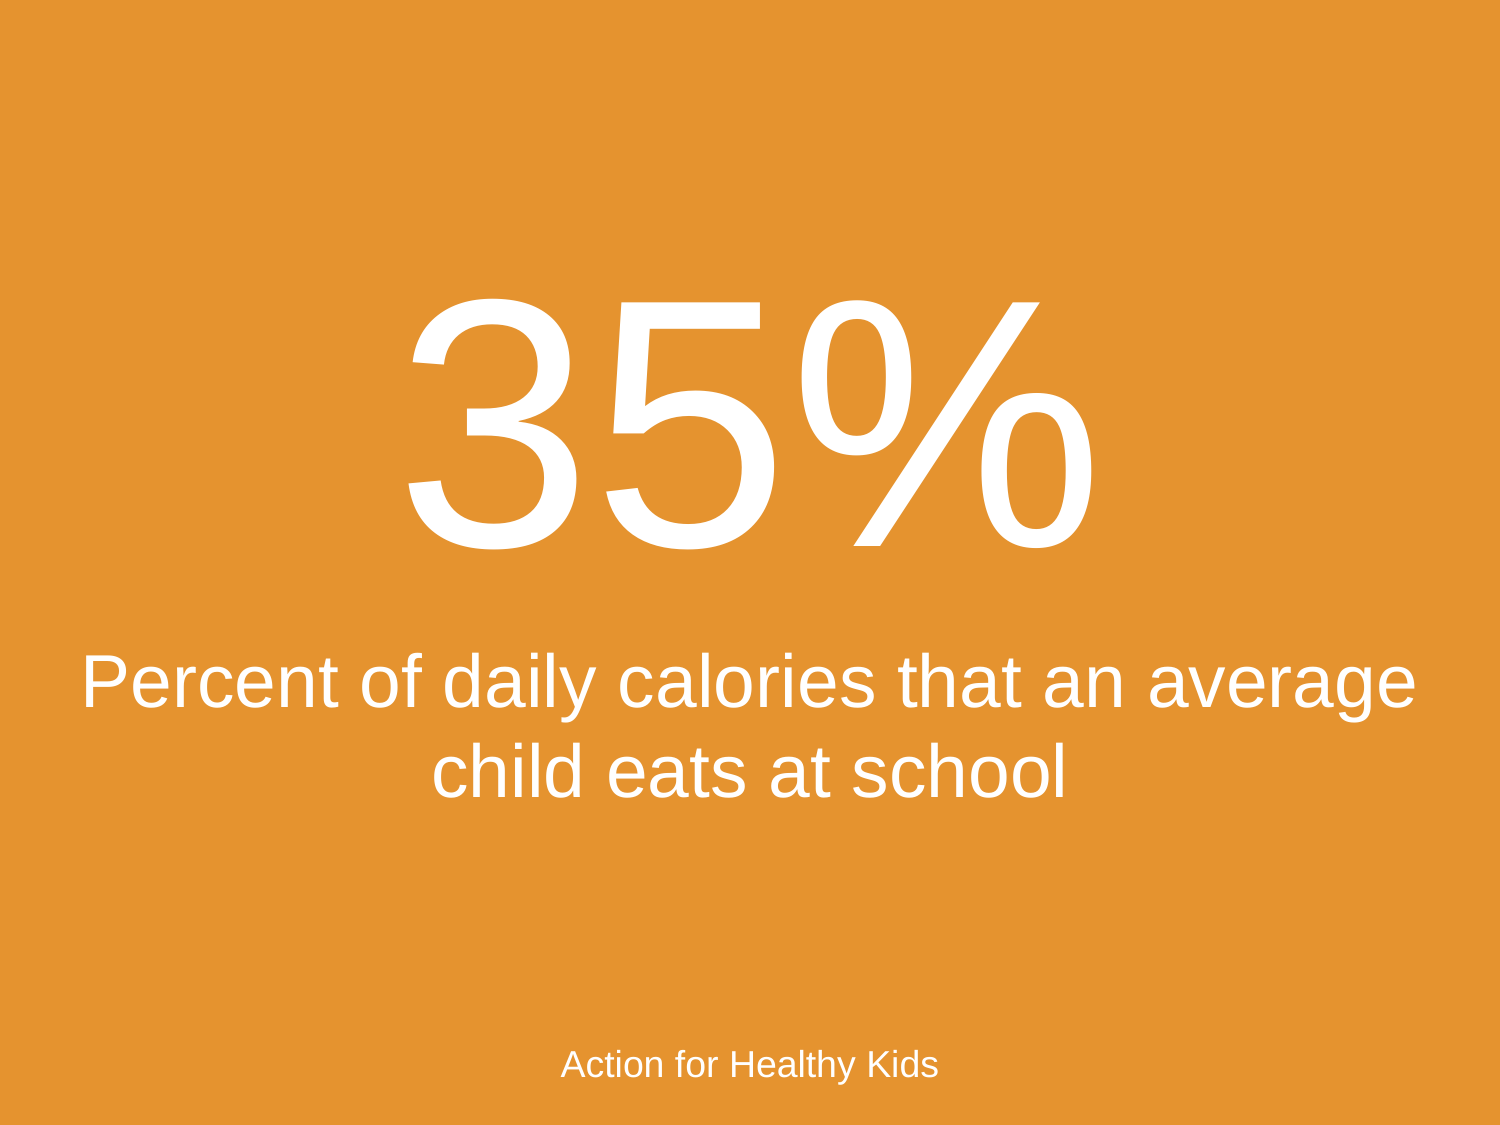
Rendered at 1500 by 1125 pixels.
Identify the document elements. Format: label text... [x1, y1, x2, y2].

list Action for Healthy Kids [0, 987, 1500, 1093]
title Percent of daily calories that an average child eats at school [0, 624, 1500, 950]
list 35% [0, 182, 1500, 624]
